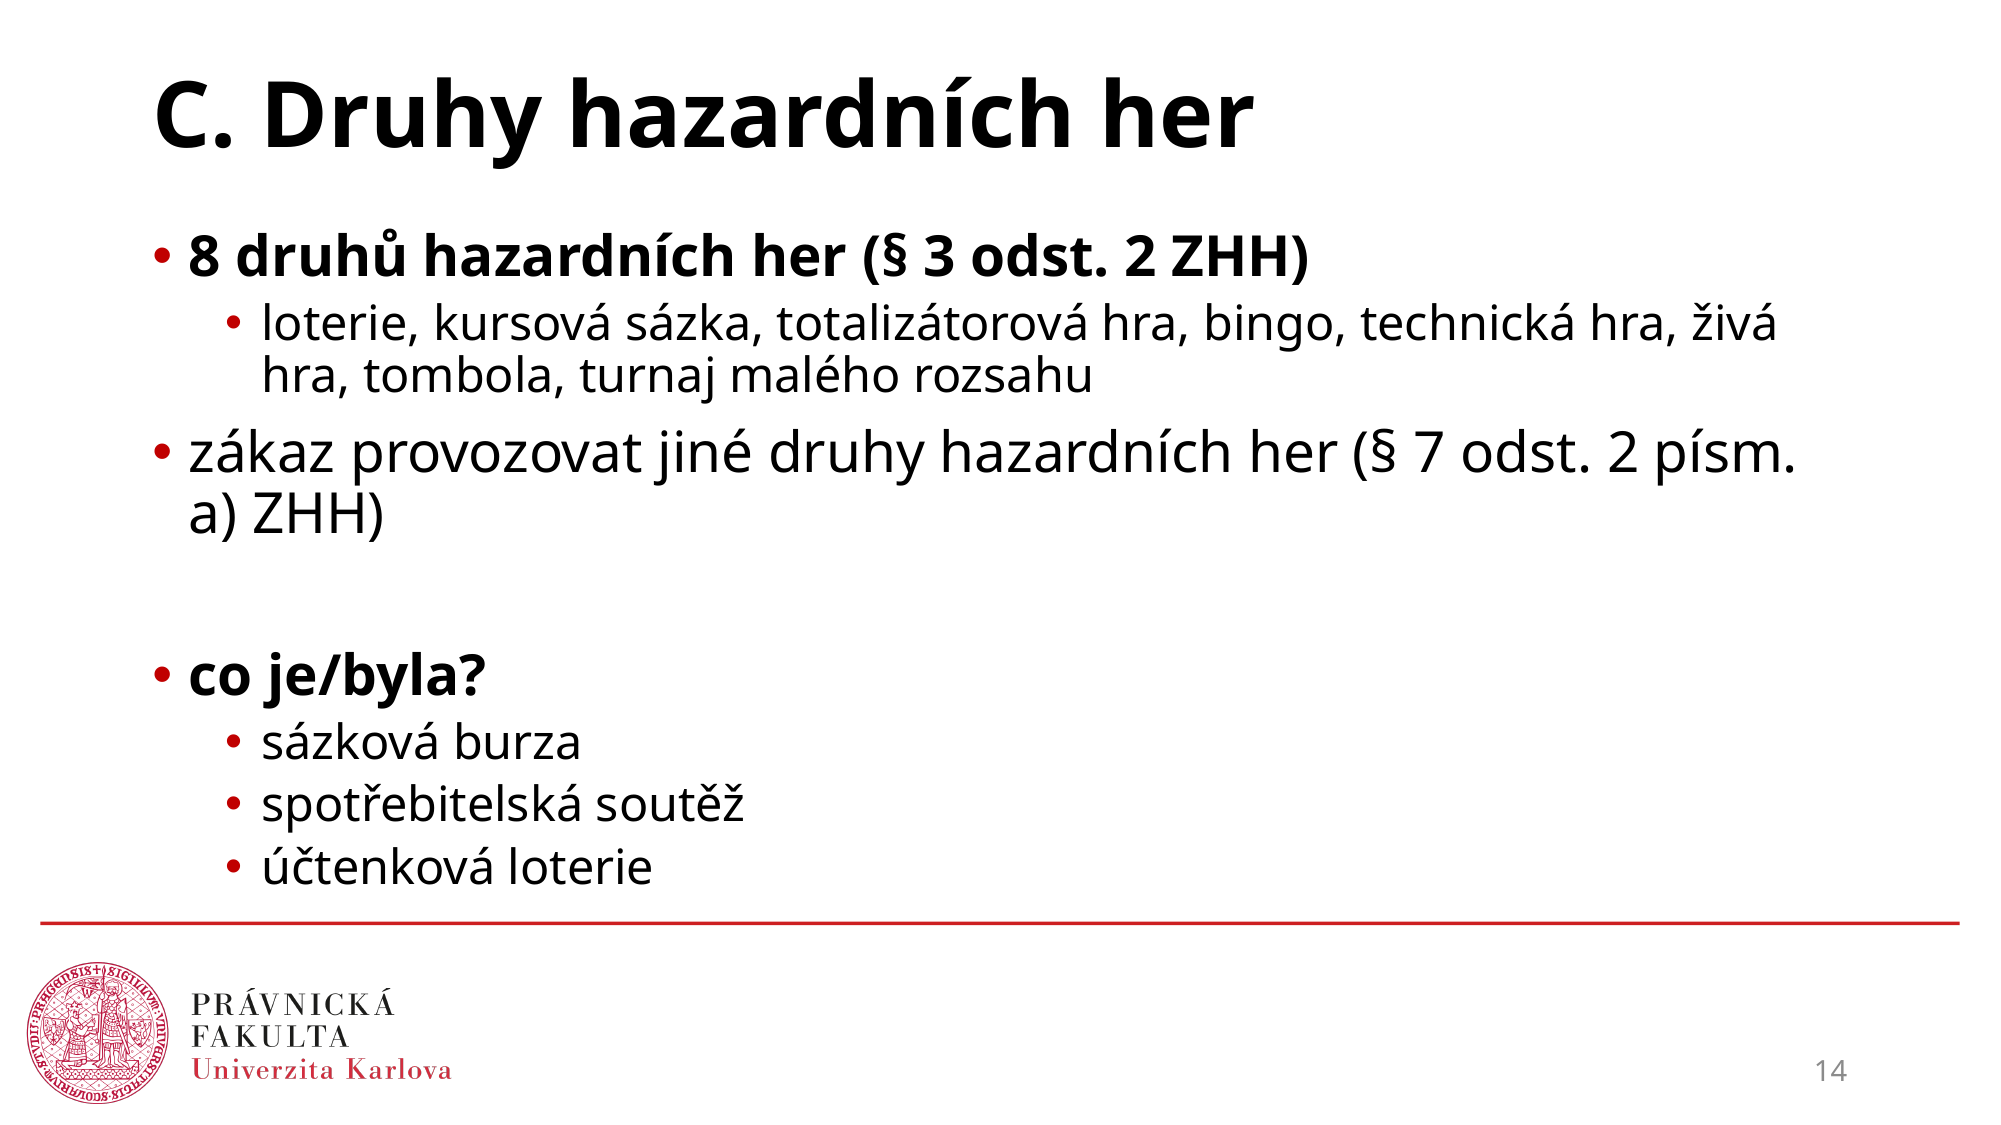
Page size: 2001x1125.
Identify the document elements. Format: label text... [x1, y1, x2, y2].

list 8 druhů hazardních her (§ 3 odst. 2 ZHH) loterie, kursová sázka, totalizátorová hra, bingo, technická hra, živá hra, tombola, turnaj malého rozsahu zákaz provozovat jiné druhy hazardních her (§ 7 odst. 2 písm. a) ZHH) co je/byla? sázková burza spotřebitelská soutěž účtenková loterie [137, 220, 1863, 905]
picture [26, 962, 452, 1104]
title C. Druhy hazardních her [137, 2, 1863, 220]
slide_number 14 [1412, 1042, 1863, 1103]
